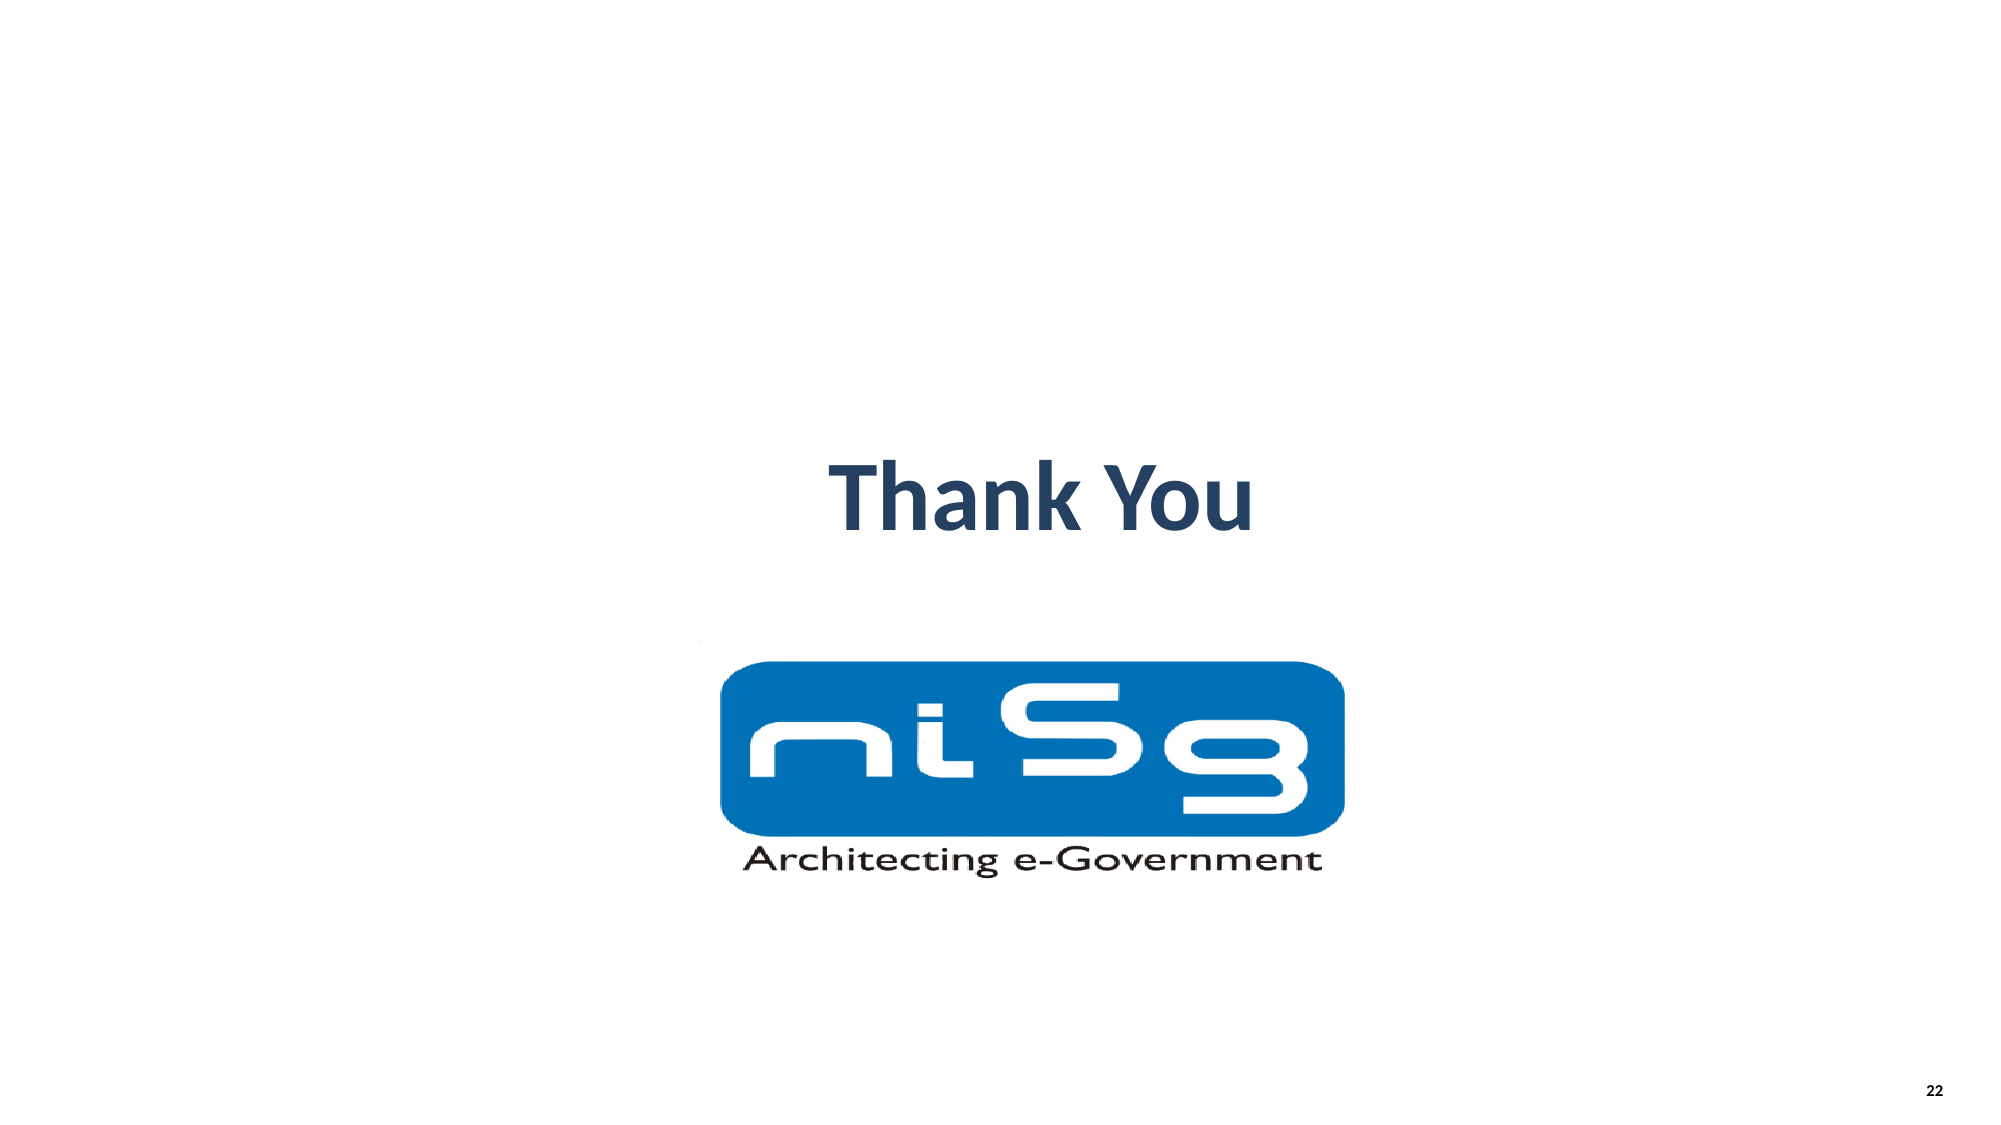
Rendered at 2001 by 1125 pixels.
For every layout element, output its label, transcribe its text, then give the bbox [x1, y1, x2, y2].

picture [698, 639, 1371, 885]
title Thank You [233, 429, 1874, 552]
